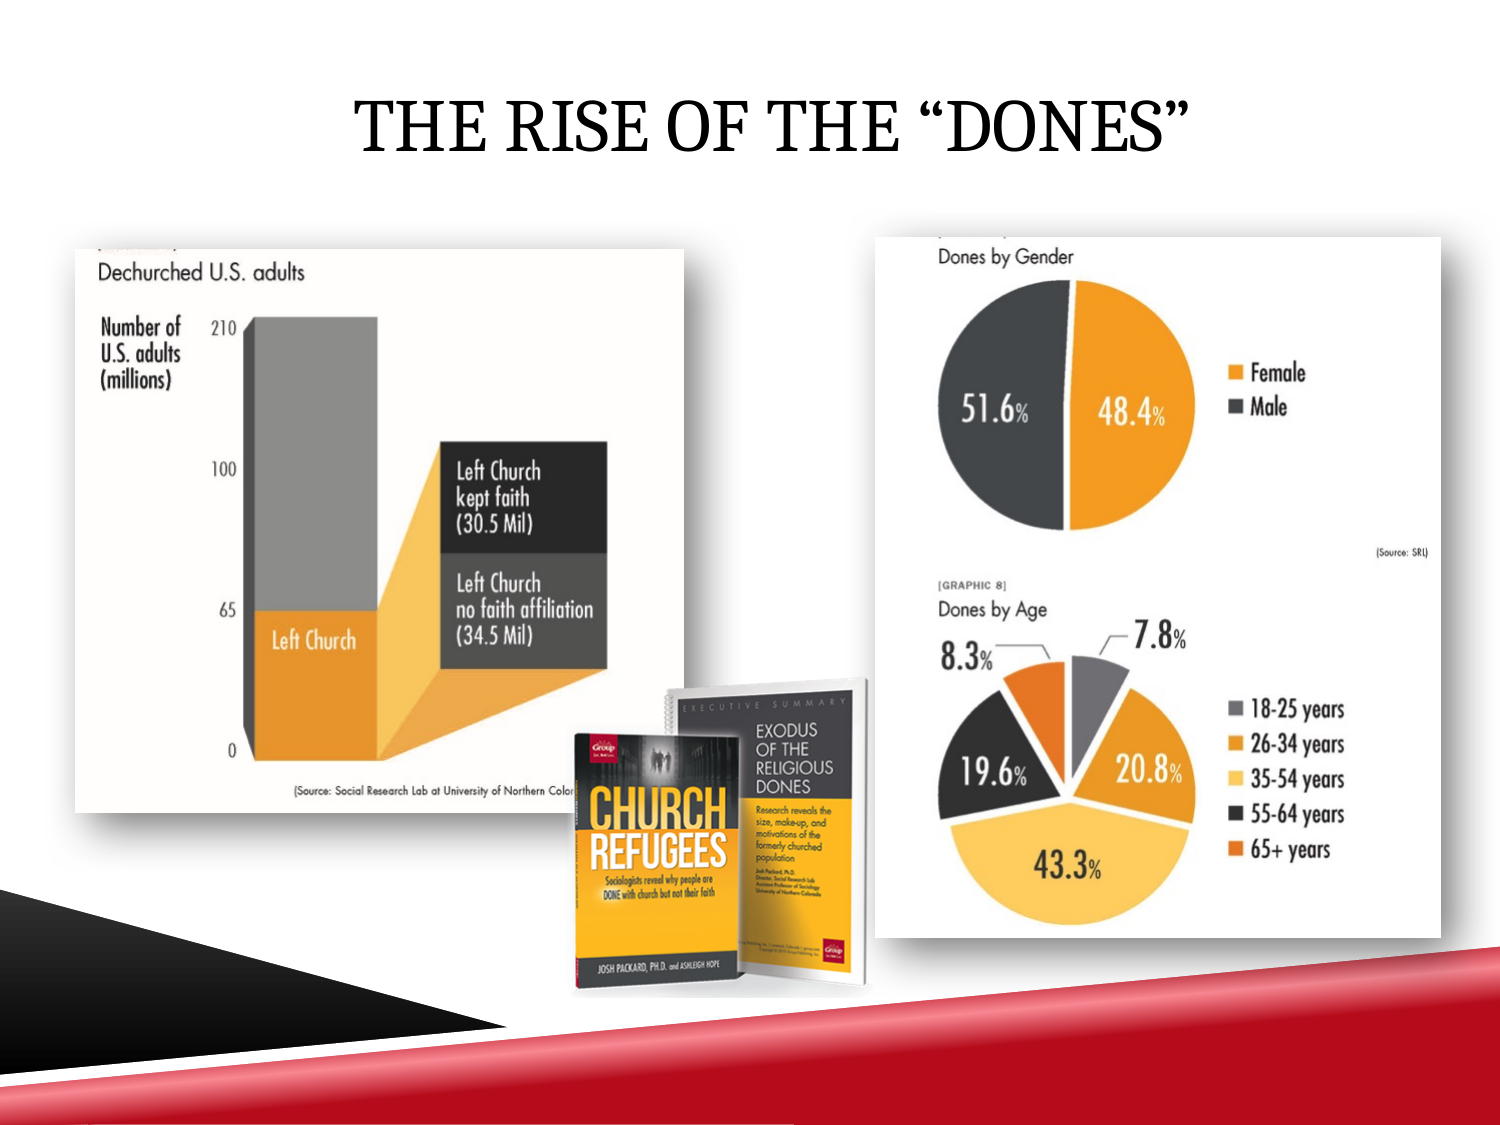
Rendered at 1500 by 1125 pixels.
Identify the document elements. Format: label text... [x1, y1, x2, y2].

title The Rise of the “dones” [135, 33, 1411, 221]
picture [74, 237, 1441, 1013]
